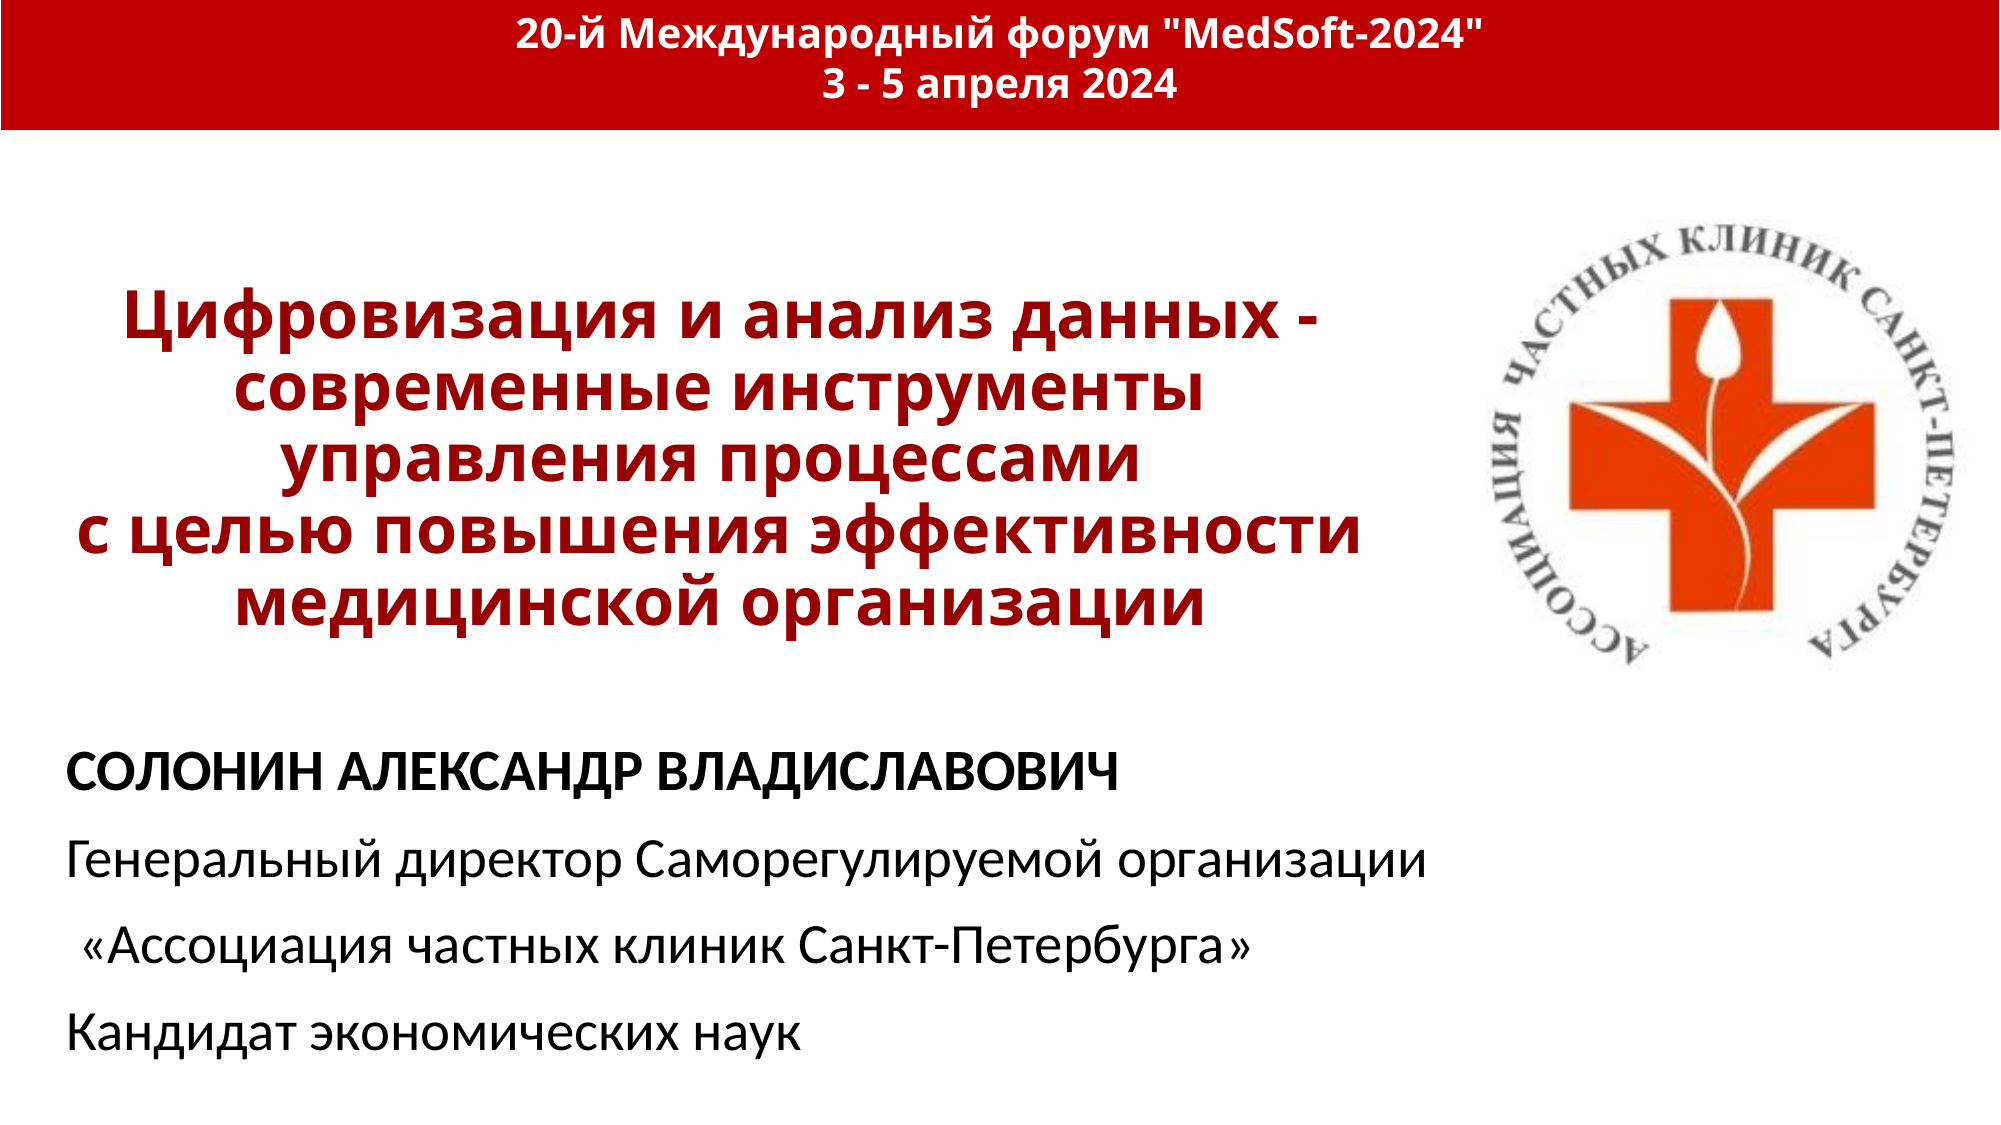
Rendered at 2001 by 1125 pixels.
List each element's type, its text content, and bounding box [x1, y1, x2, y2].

title Цифровизация и анализ данных - современные инструменты управления процессами с целью повышения эффективности медицинской организации [21, 340, 1419, 648]
text_box 20-й Международный форум "MedSoft-2024" 3 - 5 апреля 2024 [0, 0, 2000, 132]
picture [1485, 219, 1969, 671]
subtitle Солонин Александр Владиславович Генеральный директор Саморегулируемой организации «Ассоциация частных клиник Санкт-Петербурга» Кандидат экономических наук [51, 724, 1931, 1069]
